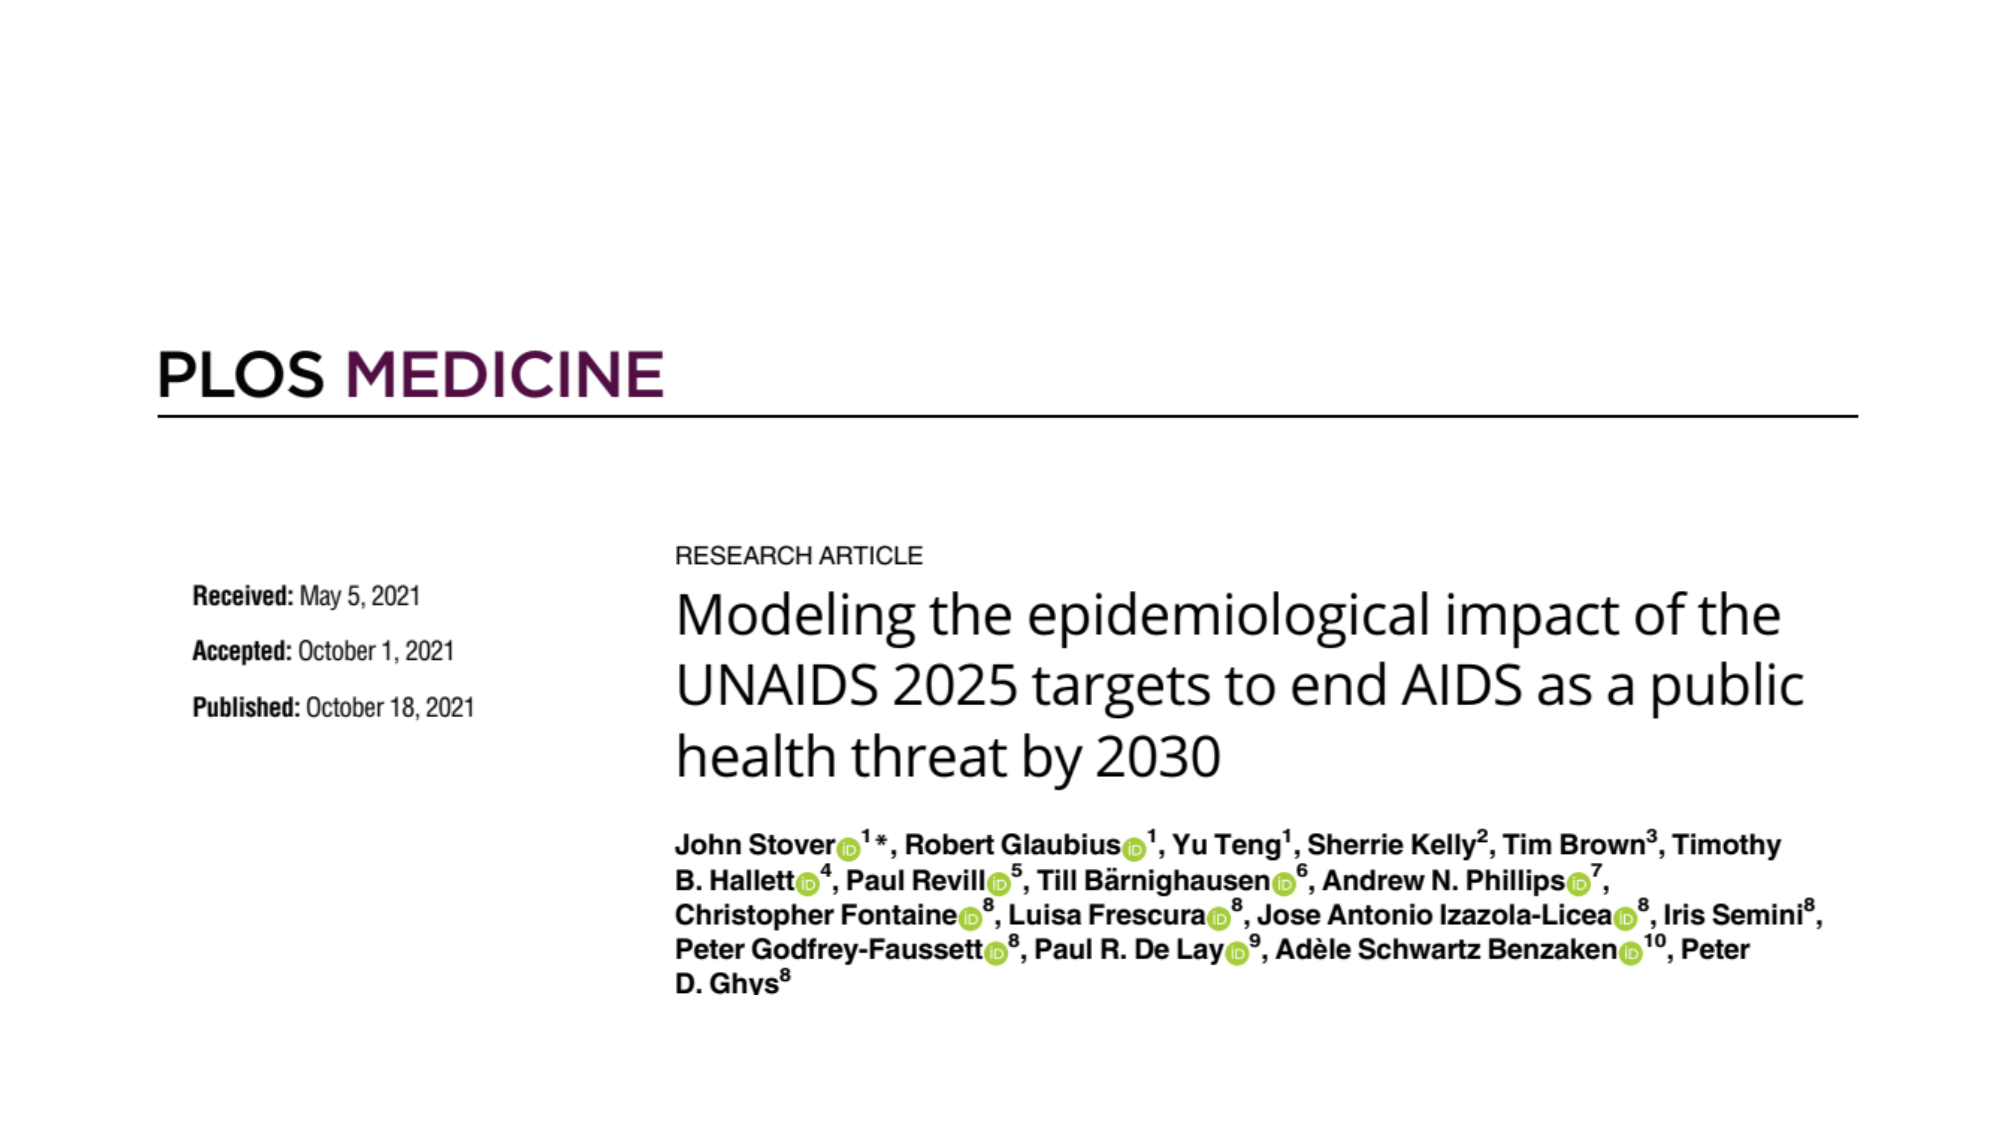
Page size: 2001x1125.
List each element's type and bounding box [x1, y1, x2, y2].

picture [179, 574, 508, 739]
list [137, 318, 1863, 995]
